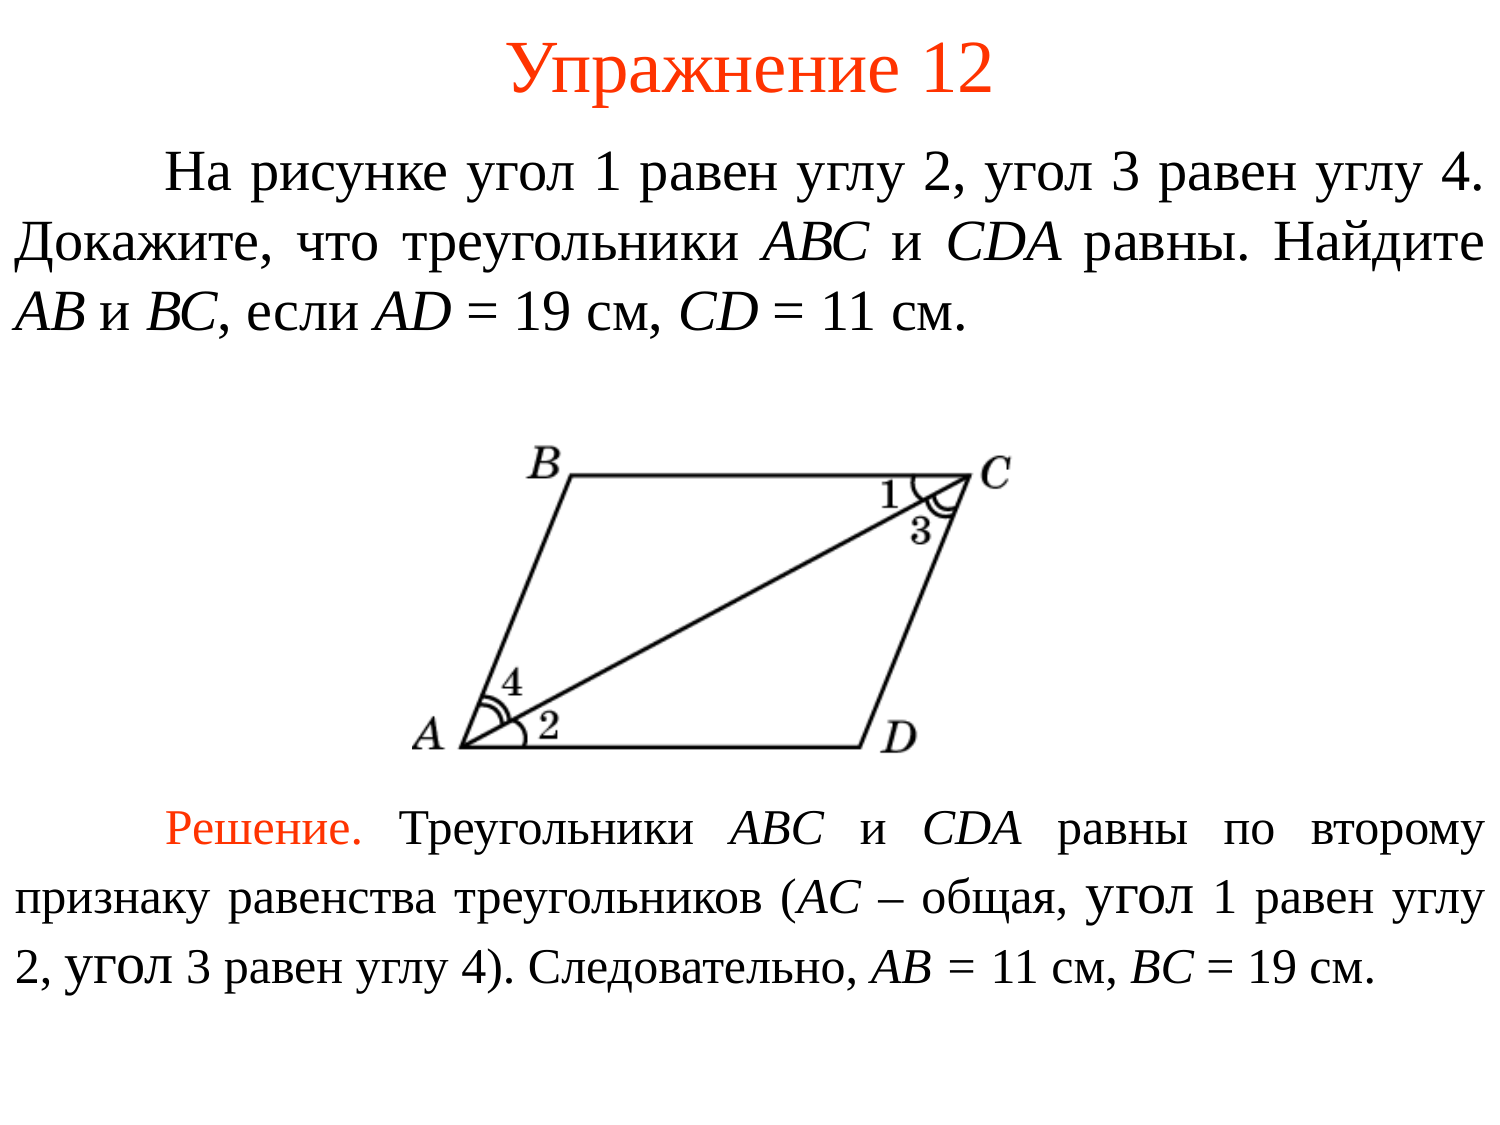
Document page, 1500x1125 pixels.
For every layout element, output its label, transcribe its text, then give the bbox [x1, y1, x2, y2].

text_box Решение. Треугольники ABC и CDA равны по второму признаку равенства треугольников (AC – общая, угол 1 равен углу 2, угол 3 равен углу 4). Следовательно, AB = 11 см, BC = 19 см. [0, 787, 1500, 1003]
title Упражнение 12 [112, 24, 1388, 100]
text_box На рисунке угол 1 равен углу 2, угол 3 равен углу 4. Докажите, что треугольники АВС и CDA равны. Найдите АВ и ВС, если AD = 19 см, CD = 11 см. [0, 125, 1500, 350]
picture [412, 437, 1014, 767]
